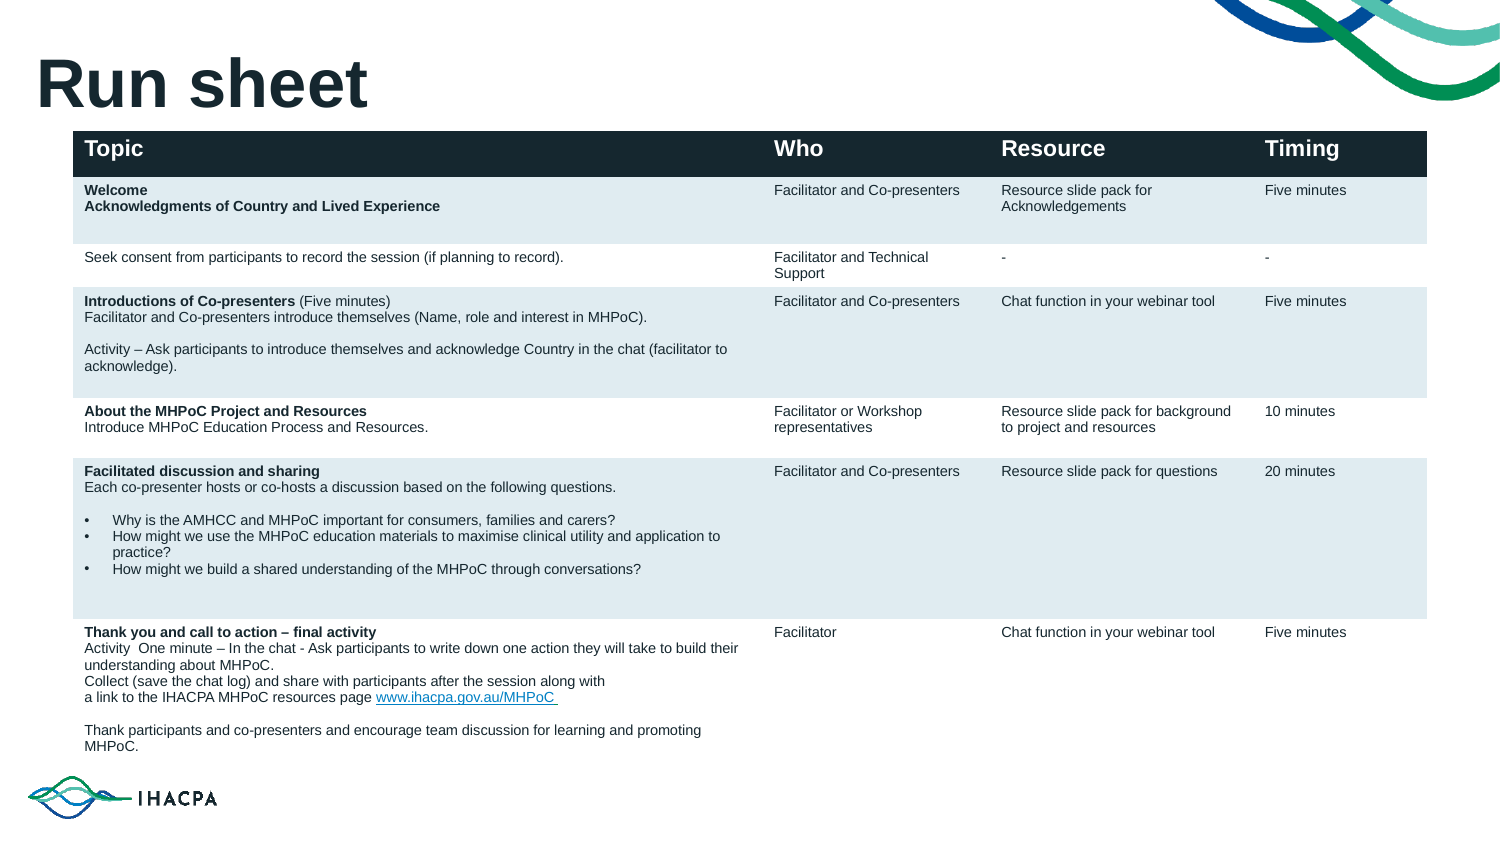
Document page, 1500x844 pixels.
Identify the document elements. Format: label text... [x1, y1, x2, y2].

table_cell Chat function in your webinar tool [990, 619, 1254, 763]
title Run sheet [21, 4, 1394, 168]
table_cell - [1254, 244, 1427, 287]
table_cell 10 minutes [1254, 398, 1427, 458]
table_cell Seek consent from participants to record the session (if planning to record). [73, 244, 763, 287]
table_cell Resource slide pack for background to project and resources [990, 398, 1254, 458]
table_cell Chat function in your webinar tool [990, 287, 1254, 398]
table_cell Welcome Acknowledgments of Country and Lived Experience [73, 177, 763, 244]
table_header Resource [990, 168, 1254, 177]
table_header Who [763, 168, 990, 177]
table_cell 20 minutes [1254, 458, 1427, 619]
table_cell Introductions of Co-presenters (Five minutes) Facilitator and Co-presenters introduce themselves (Name, role and interest in MHPoC). Activity – Ask participants to introduce themselves and acknowledge Country in the chat (facilitator to acknowledge). [73, 287, 763, 398]
table_cell Resource slide pack for questions [990, 458, 1254, 619]
picture [28, 776, 217, 819]
table_cell Thank you and call to action – final activity Activity One minute – In the chat - Ask participants to write down one action they will take to build their understanding about MHPoC. Collect (save the chat log) and share with participants after the session along with a link to the IHACPA MHPoC resources page www.ihacpa.gov.au/MHPoC Thank participants and co-presenters and encourage team discussion for learning and promoting MHPoC. [73, 619, 763, 763]
picture [1190, 0, 1500, 120]
table_cell Facilitator or Workshop representatives [763, 398, 990, 458]
table_header Topic [73, 168, 763, 177]
table_cell Facilitator and Co-presenters [763, 177, 990, 244]
table_cell - [990, 244, 1254, 287]
table_cell Five minutes [1254, 287, 1427, 398]
table_cell Five minutes [1254, 177, 1427, 244]
table_cell Resource slide pack for Acknowledgements [990, 177, 1254, 244]
table_cell Facilitator and Co-presenters [763, 458, 990, 619]
table_cell Facilitator and Technical Support [763, 244, 990, 287]
table_cell Facilitated discussion and sharing Each co-presenter hosts or co-hosts a discussion based on the following questions. Why is the AMHCC and MHPoC important for consumers, families and carers? How might we use the MHPoC education materials to maximise clinical utility and application to practice? How might we build a shared understanding of the MHPoC through conversations? [73, 458, 763, 619]
table_cell Facilitator [763, 619, 990, 763]
table_cell About the MHPoC Project and Resources Introduce MHPoC Education Process and Resources. [73, 398, 763, 458]
table_cell Facilitator and Co-presenters [763, 287, 990, 398]
table_cell Five minutes [1254, 619, 1427, 763]
table_header Timing [1254, 131, 1427, 177]
